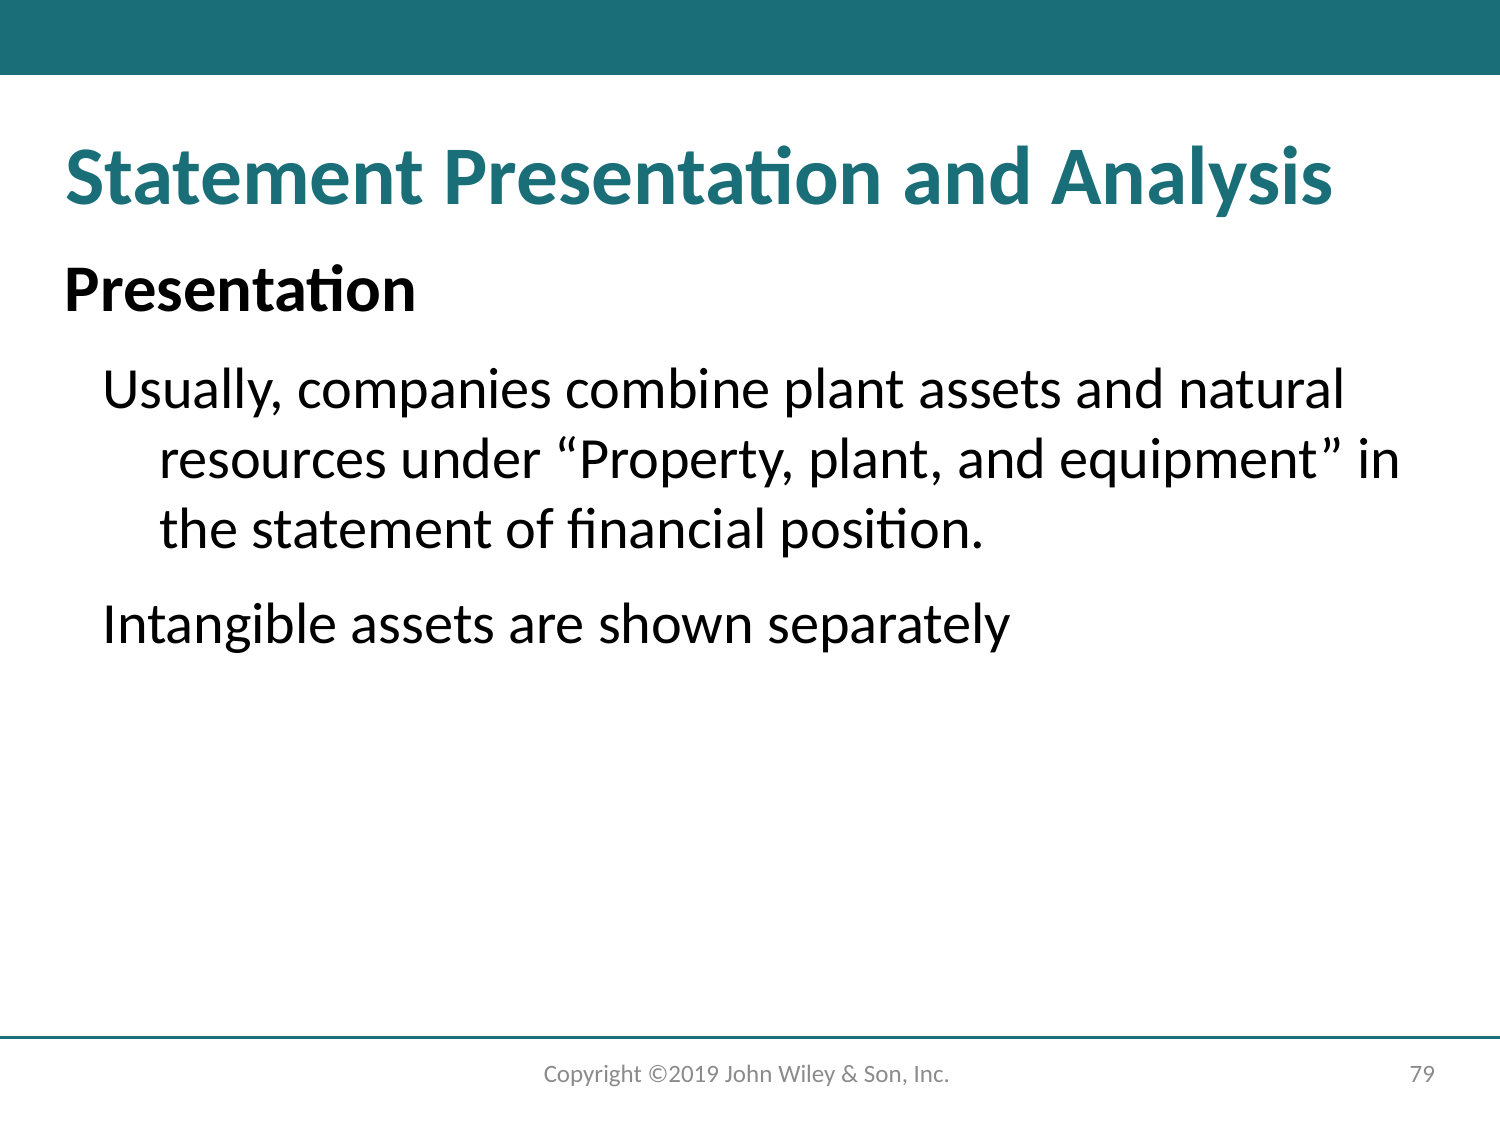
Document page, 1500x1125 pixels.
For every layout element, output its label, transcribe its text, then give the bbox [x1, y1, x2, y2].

slide_number 79 [1059, 1042, 1450, 1103]
title Statement Presentation and Analysis [50, 125, 1475, 328]
footer Copyright ©2019 John Wiley & Son, Inc. [496, 1042, 1004, 1103]
list Presentation Usually, companies combine plant assets and natural resources under “Property, plant, and equipment” in the statement of financial position. Intangible assets are shown separately [50, 328, 1451, 738]
